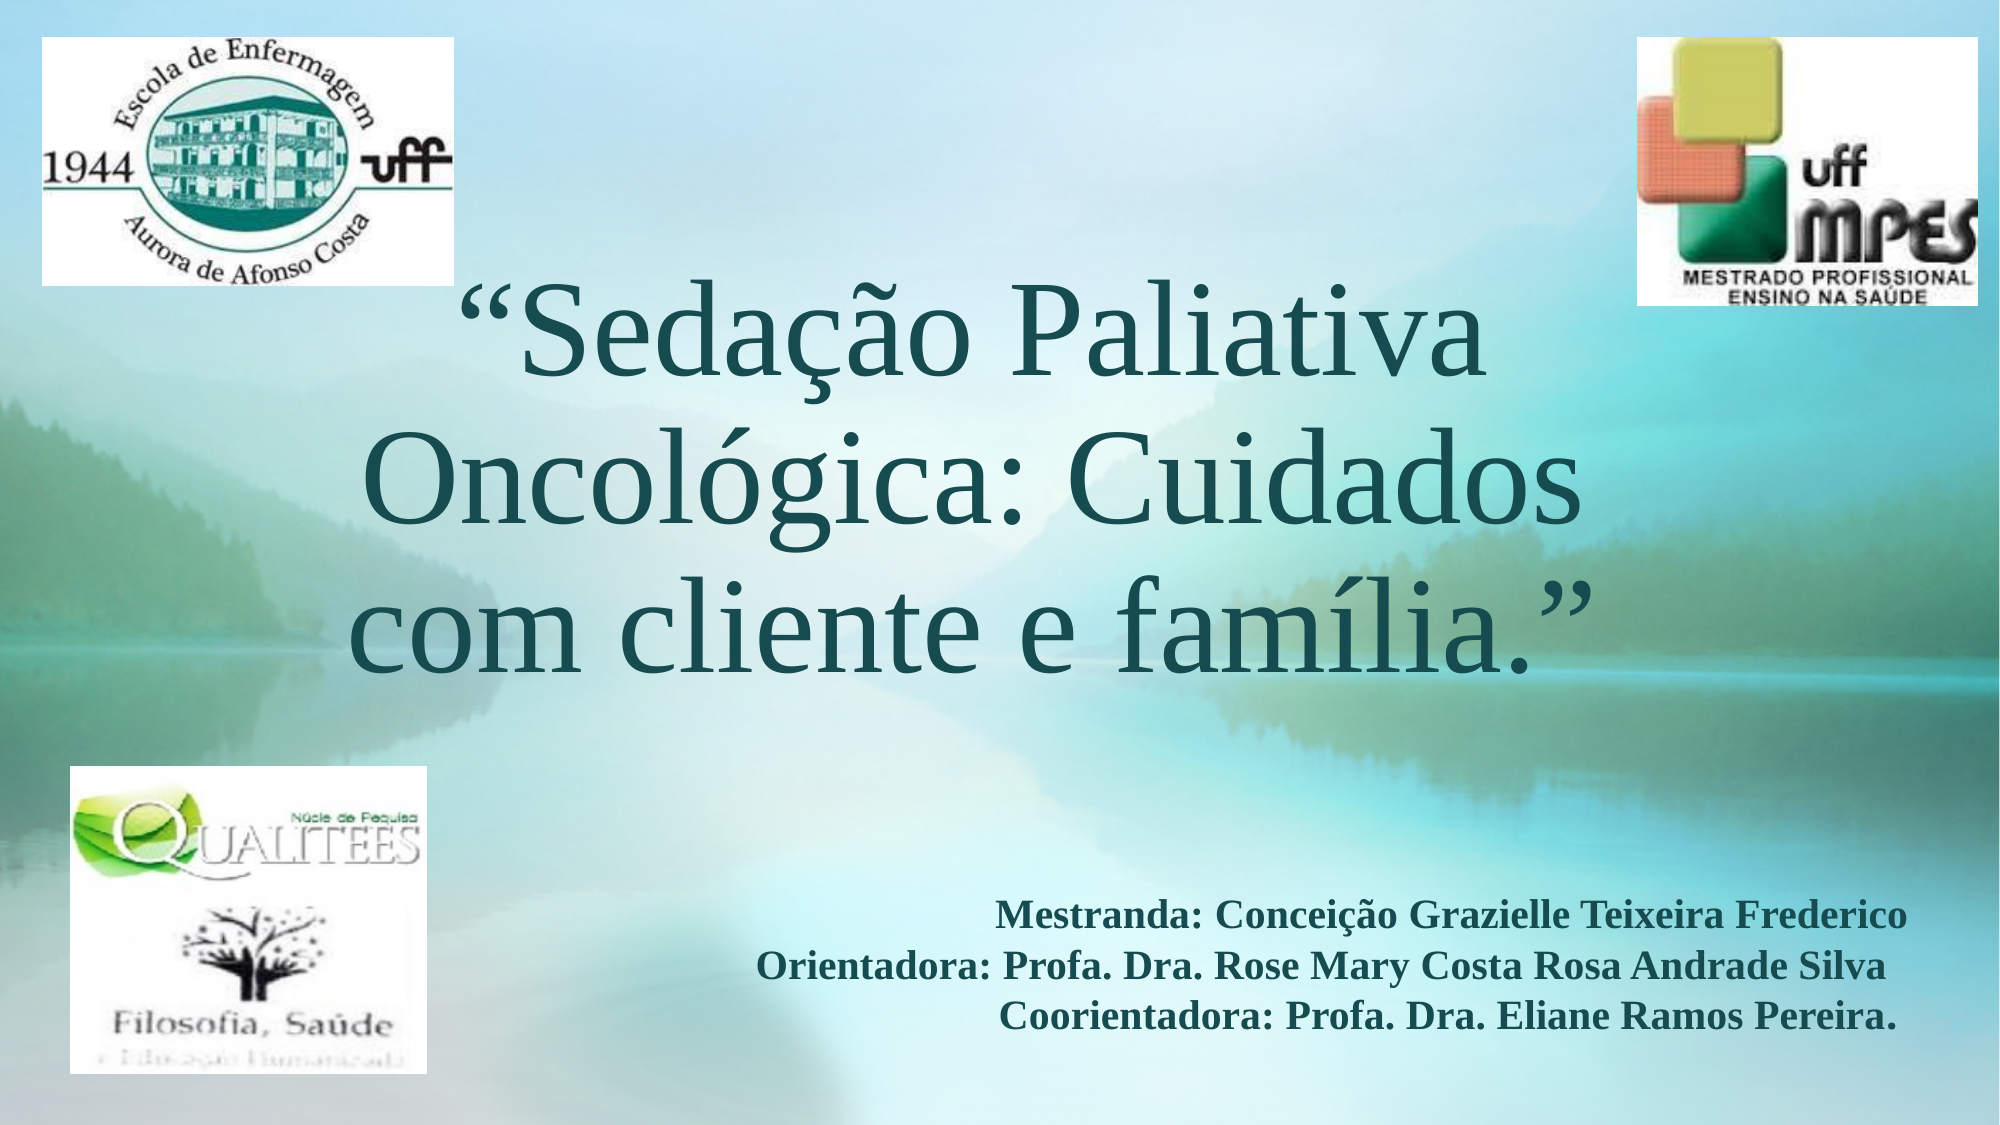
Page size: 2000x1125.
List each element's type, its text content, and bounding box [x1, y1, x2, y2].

title “Sedação Paliativa Oncológica: Cuidados com cliente e família.” [279, 243, 1667, 710]
text_box Mestranda: Conceição Grazielle Teixeira Frederico Orientadora: Profa. Dra. Rose Mary Costa Rosa Andrade Silva Coorientadora: Profa. Dra. Eliane Ramos Pereira. [723, 885, 1924, 1091]
picture [0, 0, 2000, 1125]
